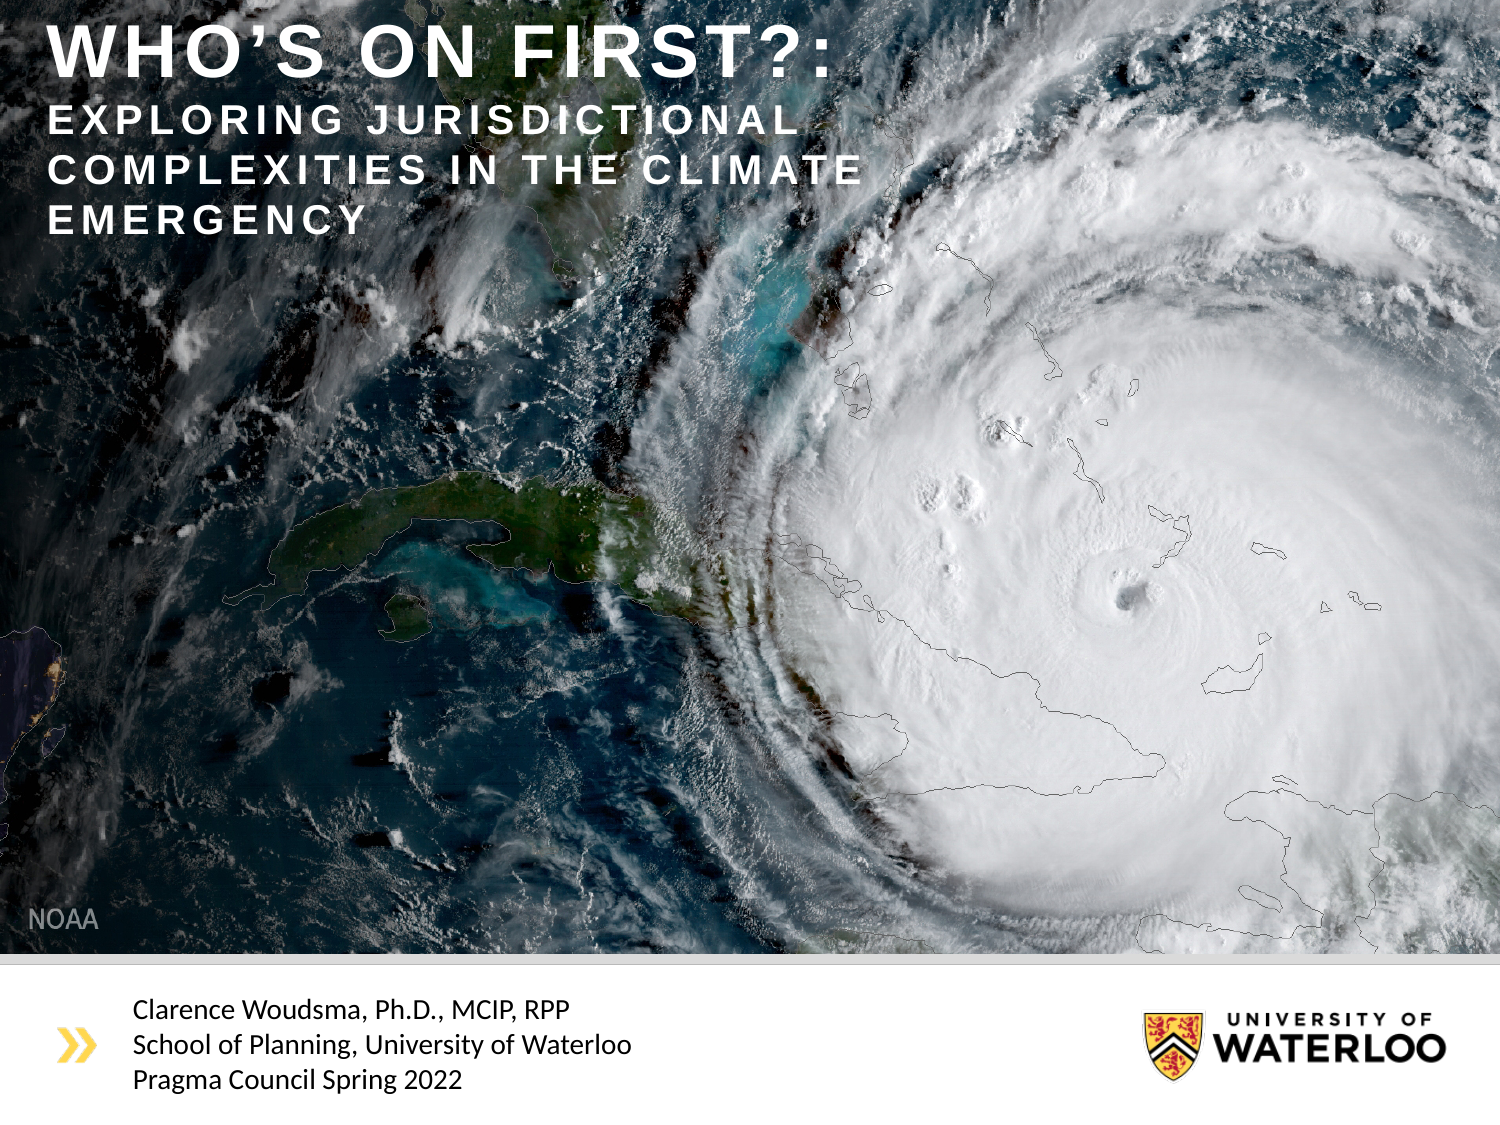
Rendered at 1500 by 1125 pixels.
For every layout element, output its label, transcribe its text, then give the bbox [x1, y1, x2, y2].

picture [0, 0, 1500, 954]
text_box Clarence Woudsma, Ph.D., MCIP, RPP School of Planning, University of Waterloo Pragma Council Spring 2022 [118, 982, 1056, 1103]
